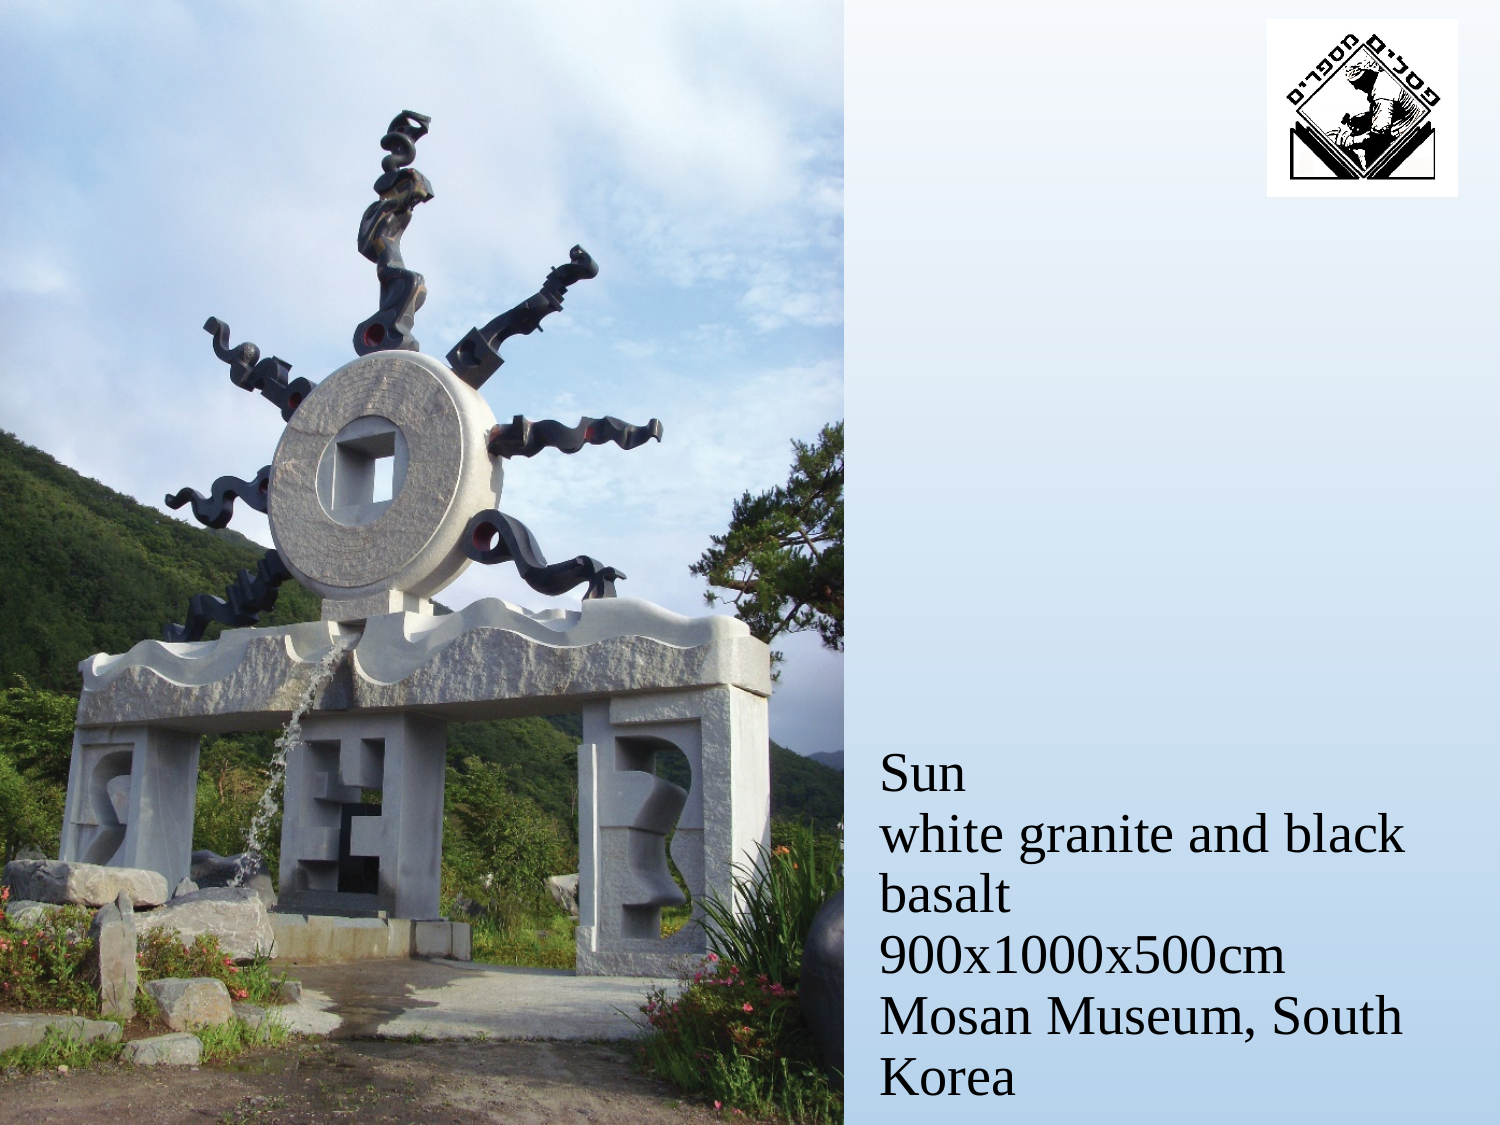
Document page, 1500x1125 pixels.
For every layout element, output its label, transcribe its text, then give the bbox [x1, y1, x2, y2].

text_box Sun white granite and black basalt 900x1000x500cm Mosan Museum, South Korea [864, 817, 1500, 1033]
picture [1267, 19, 1458, 197]
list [0, 0, 844, 1125]
